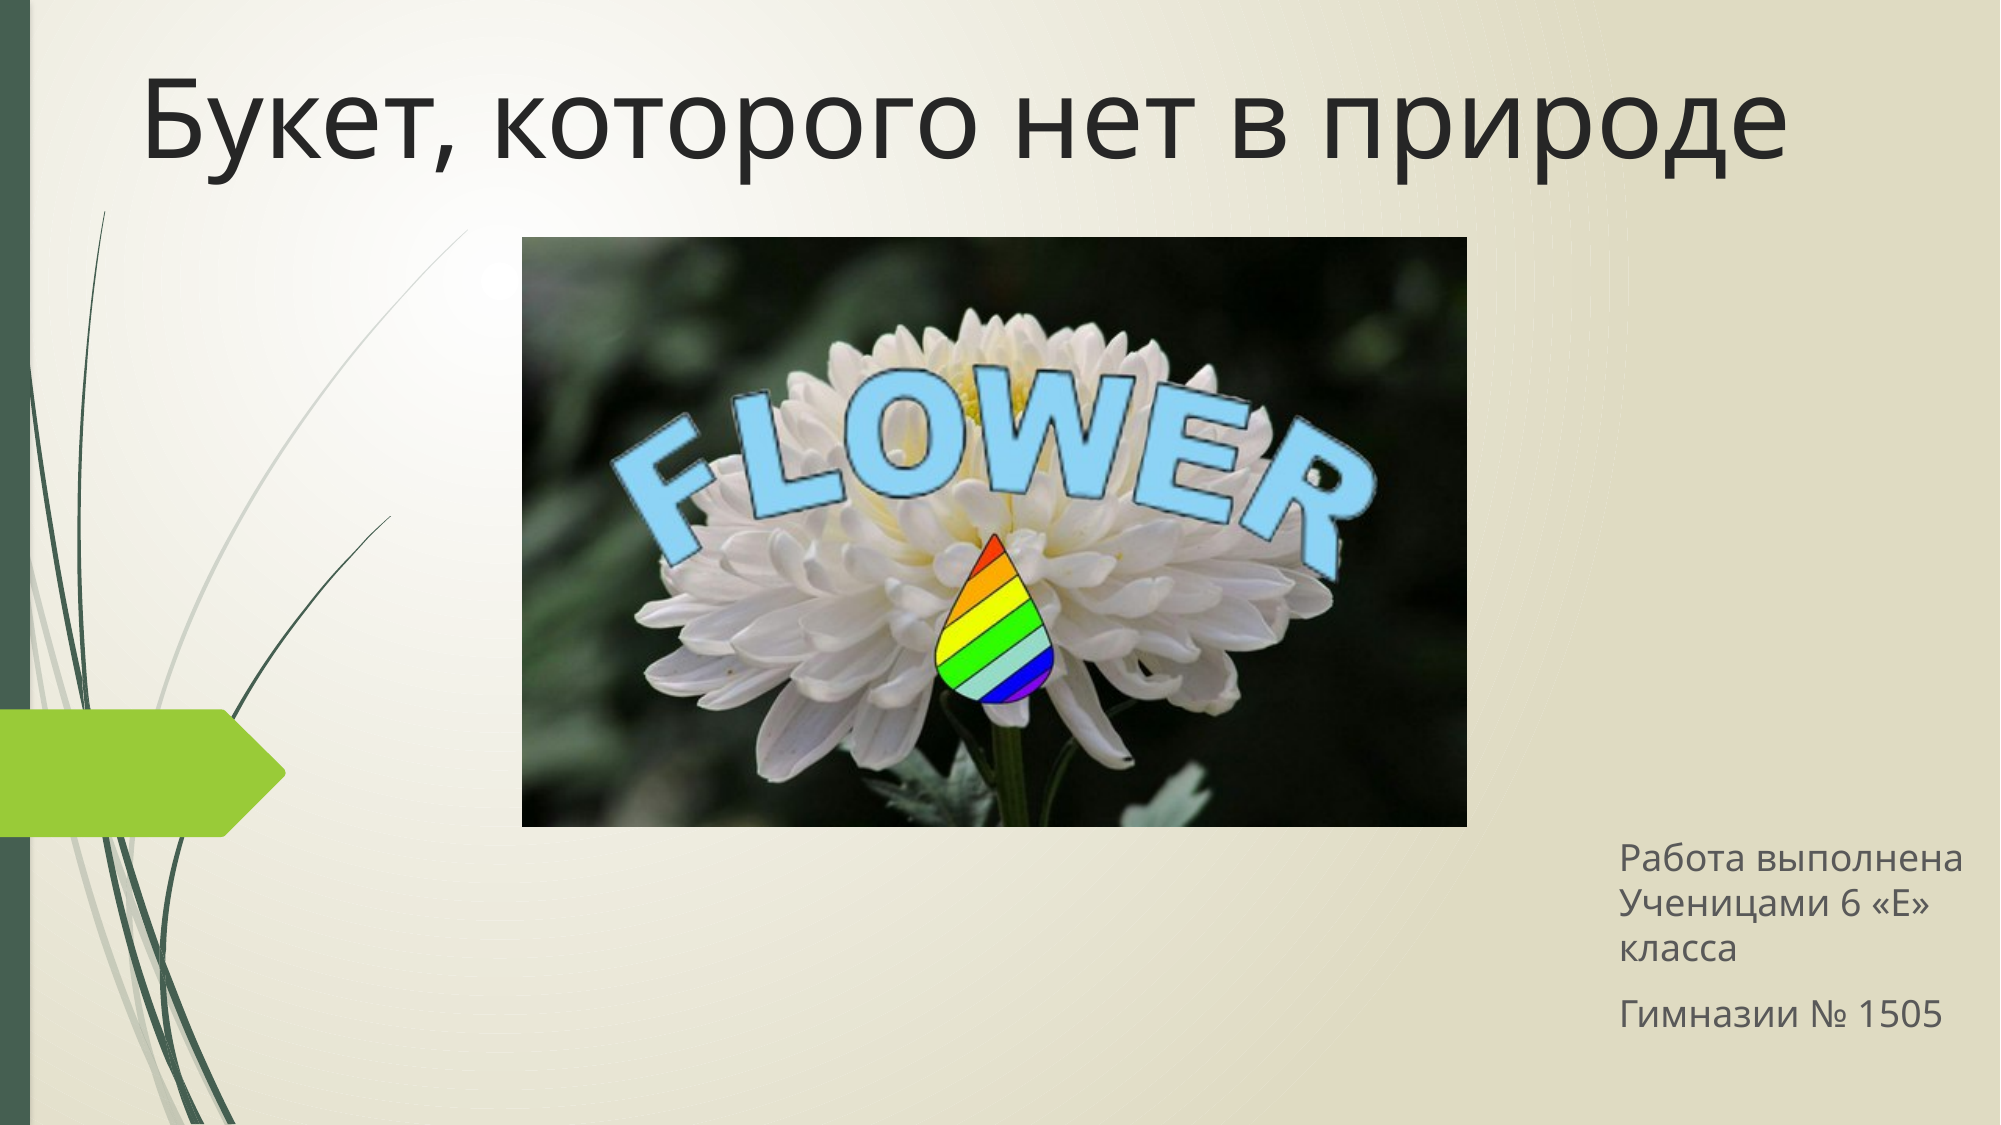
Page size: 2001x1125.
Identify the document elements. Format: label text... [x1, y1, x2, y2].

picture [522, 236, 1467, 827]
title Букет, которого нет в природе [101, 39, 1888, 189]
subtitle Работа выполнена Ученицами 6 «Е» класса Гимназии № 1505 [1603, 826, 2000, 1125]
